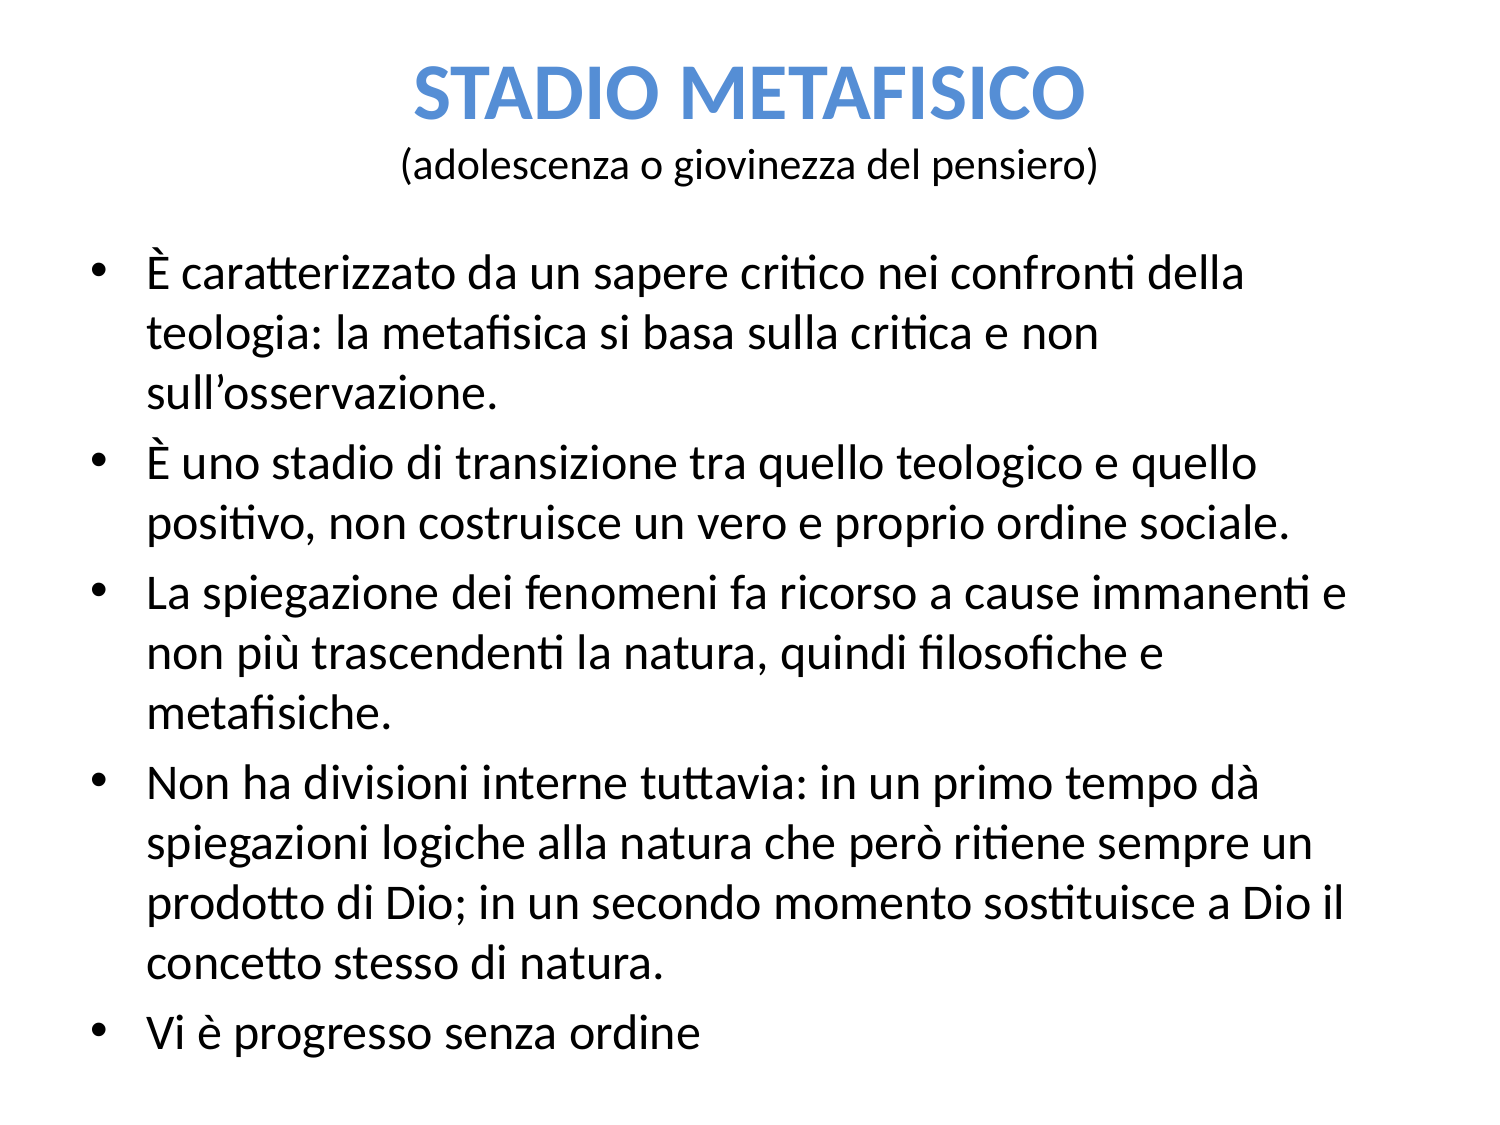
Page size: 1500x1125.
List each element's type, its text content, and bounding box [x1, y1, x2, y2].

list È caratterizzato da un sapere critico nei confronti della teologia: la metafisica si basa sulla critica e non sull’osservazione. È uno stadio di transizione tra quello teologico e quello positivo, non costruisce un vero e proprio ordine sociale. La spiegazione dei fenomeni fa ricorso a cause immanenti e non più trascendenti la natura, quindi filosofiche e metafisiche. Non ha divisioni interne tuttavia: in un primo tempo dà spiegazioni logiche alla natura che però ritiene sempre un prodotto di Dio; in un secondo momento sostituisce a Dio il concetto stesso di natura. Vi è progresso senza ordine [75, 231, 1425, 1024]
title STADIO METAFISICO (adolescenza o giovinezza del pensiero) [75, 30, 1425, 197]
